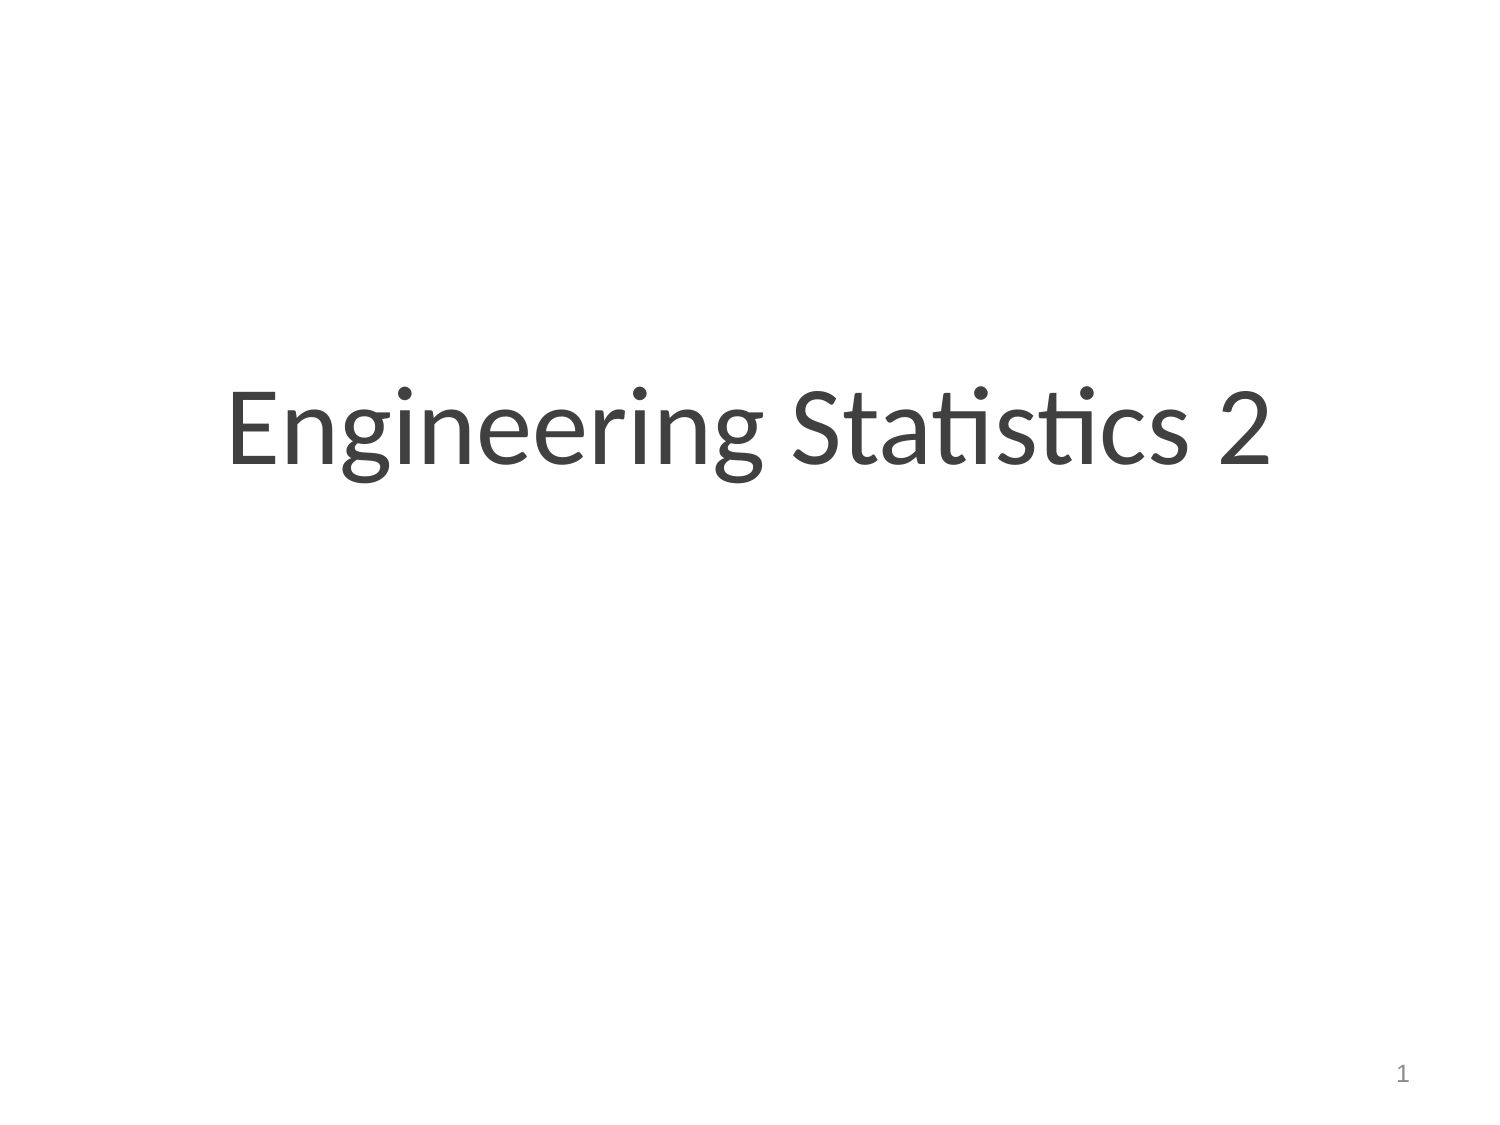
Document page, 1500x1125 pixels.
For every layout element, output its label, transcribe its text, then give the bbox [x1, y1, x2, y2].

title Engineering Statistics 2 [112, 299, 1388, 541]
slide_number 1 [1074, 1042, 1425, 1103]
